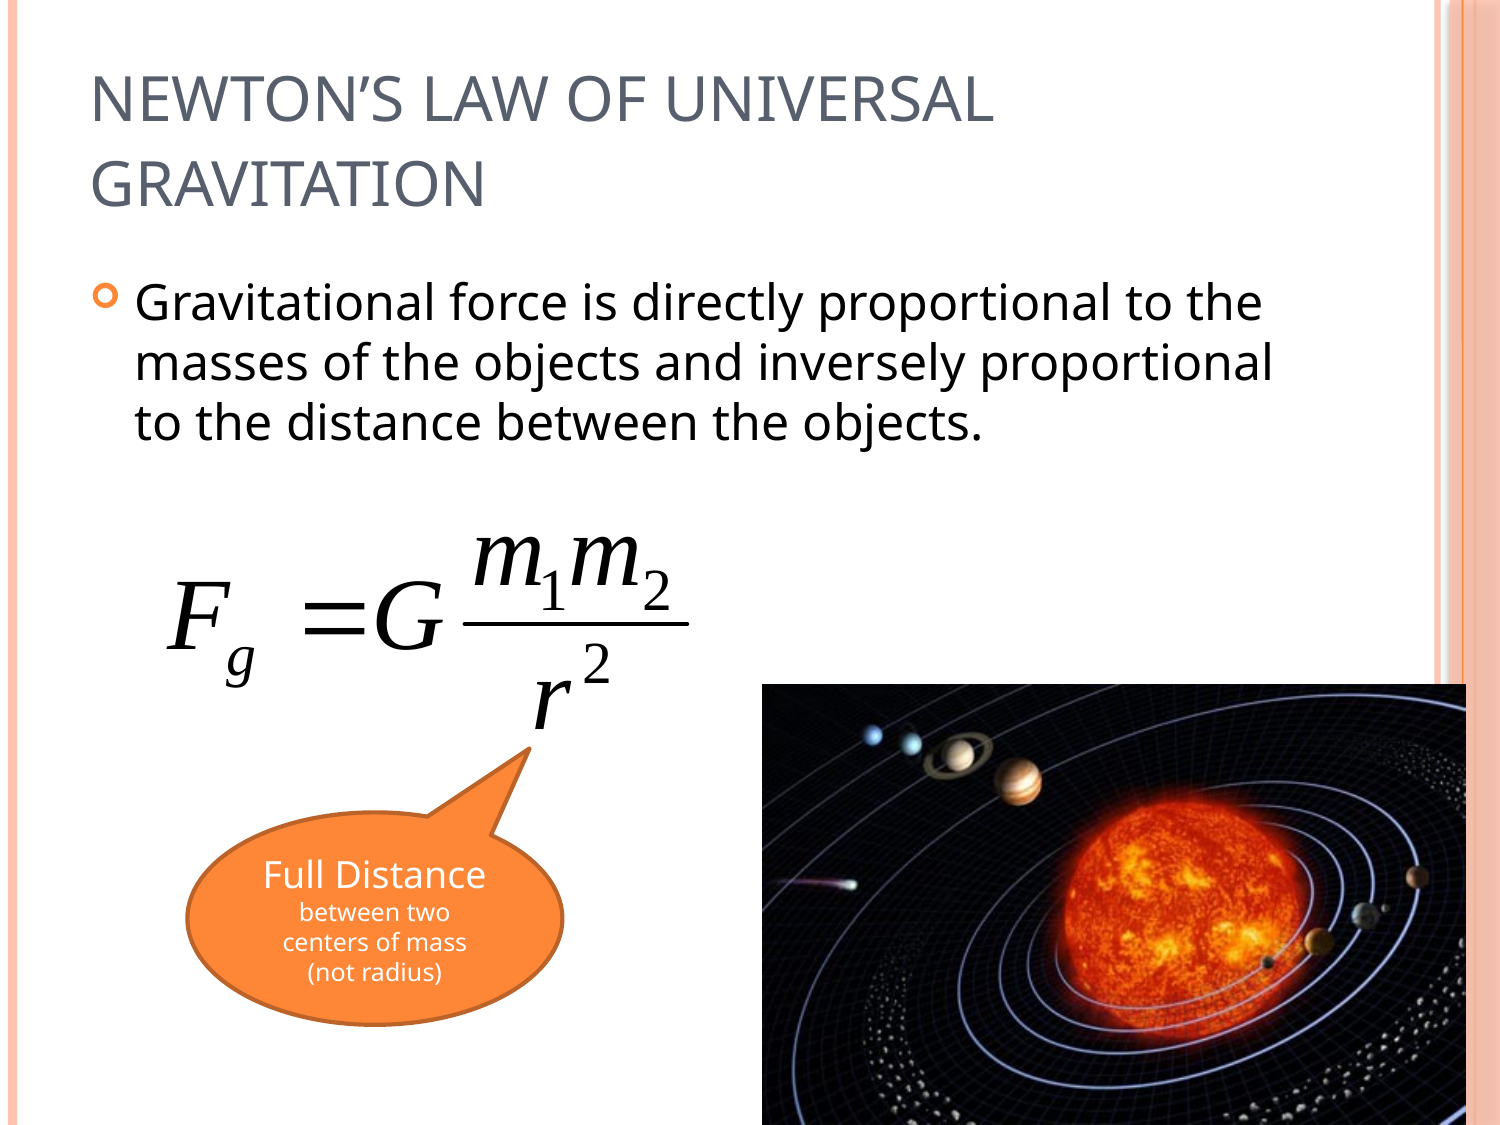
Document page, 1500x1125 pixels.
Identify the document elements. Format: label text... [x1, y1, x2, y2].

list Gravitational force is directly proportional to the masses of the objects and inversely proportional to the distance between the objects. [75, 262, 1300, 1062]
title Newton’s Law of Universal Gravitation [75, 45, 1300, 233]
text_box Full Distance between two centers of mass (not radius) [185, 762, 565, 1027]
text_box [148, 486, 713, 753]
picture [761, 683, 1467, 1125]
